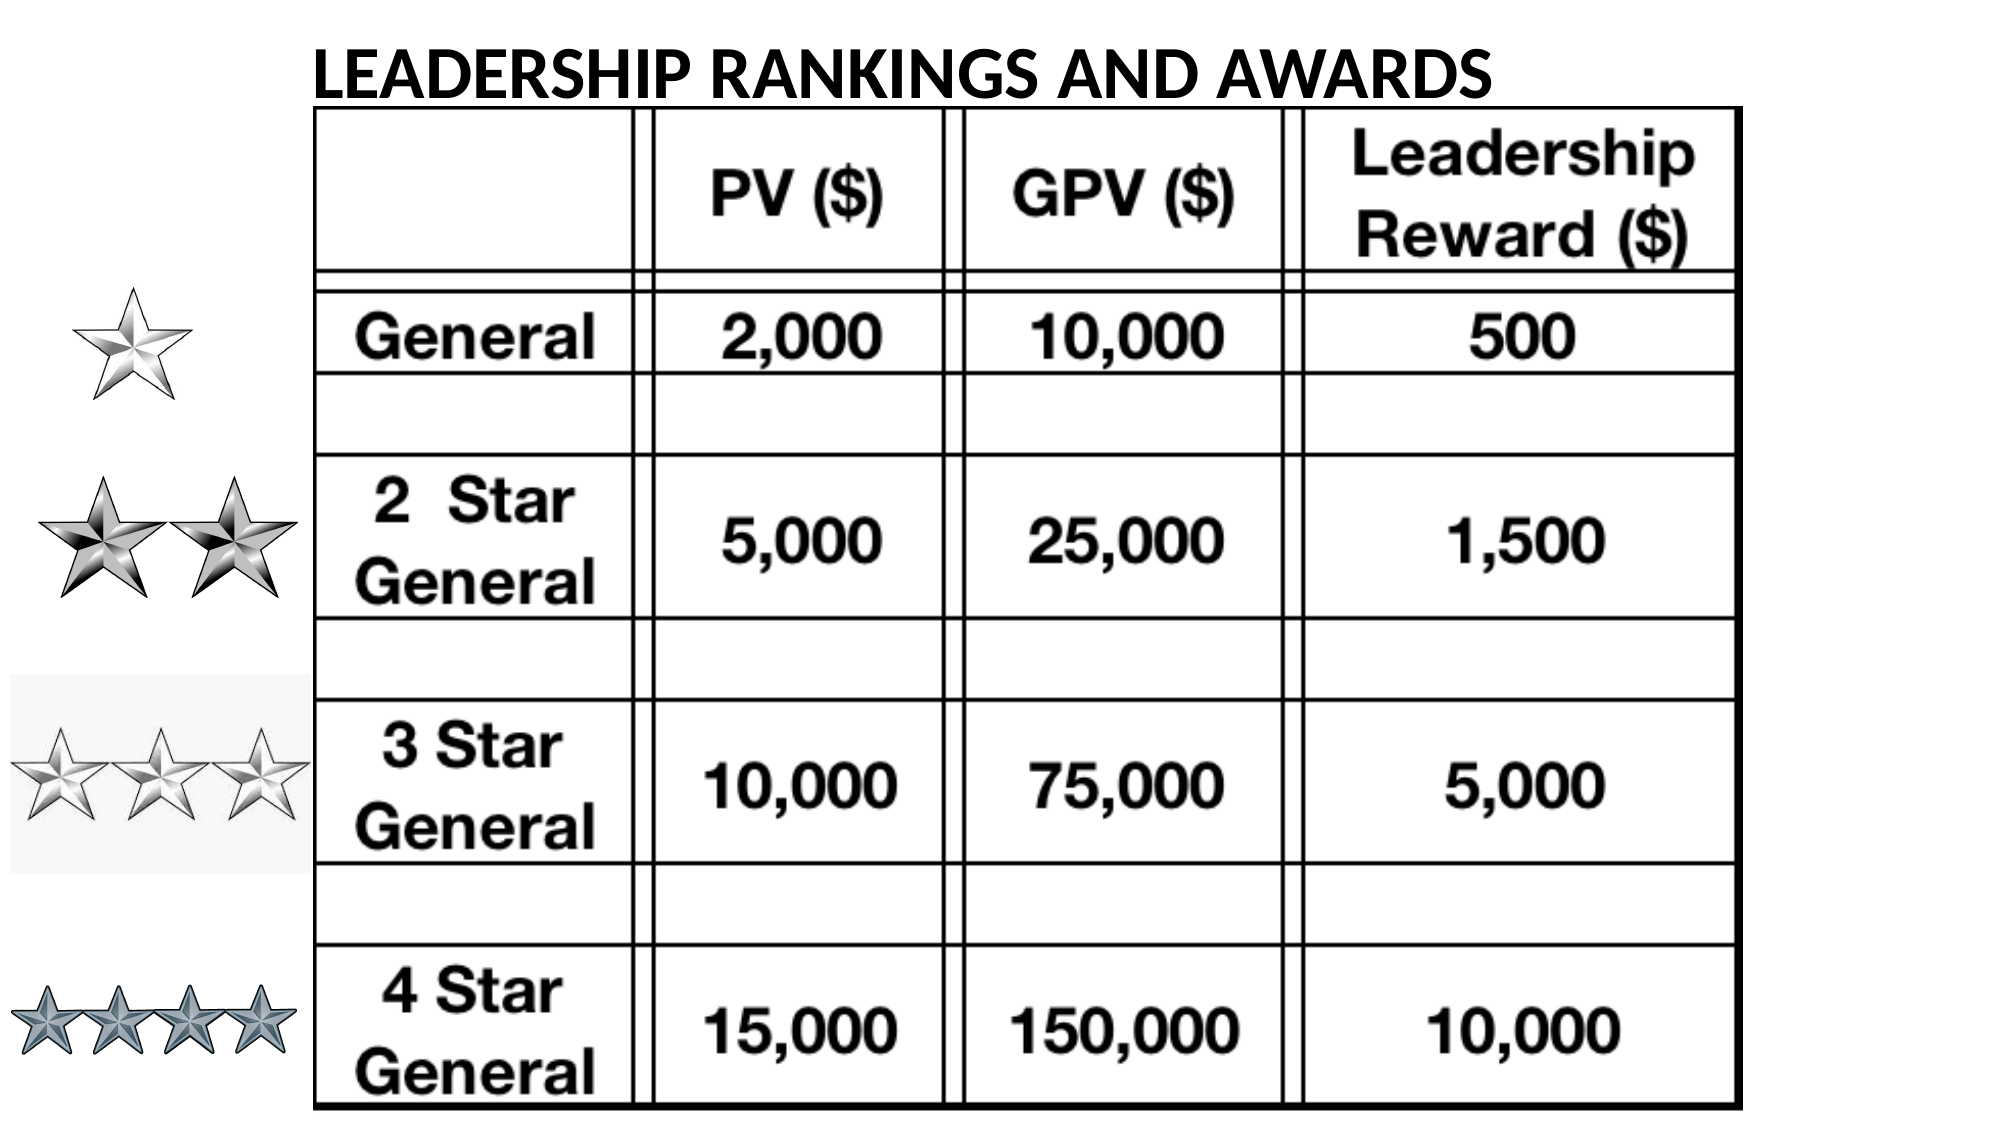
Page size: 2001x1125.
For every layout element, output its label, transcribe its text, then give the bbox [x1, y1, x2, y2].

picture [72, 287, 193, 400]
picture [38, 476, 298, 598]
picture [10, 982, 298, 1057]
picture [10, 674, 311, 874]
text_box LEADERSHIP RANKINGS AND AWARDS [297, 16, 1958, 122]
picture [313, 105, 1743, 1113]
